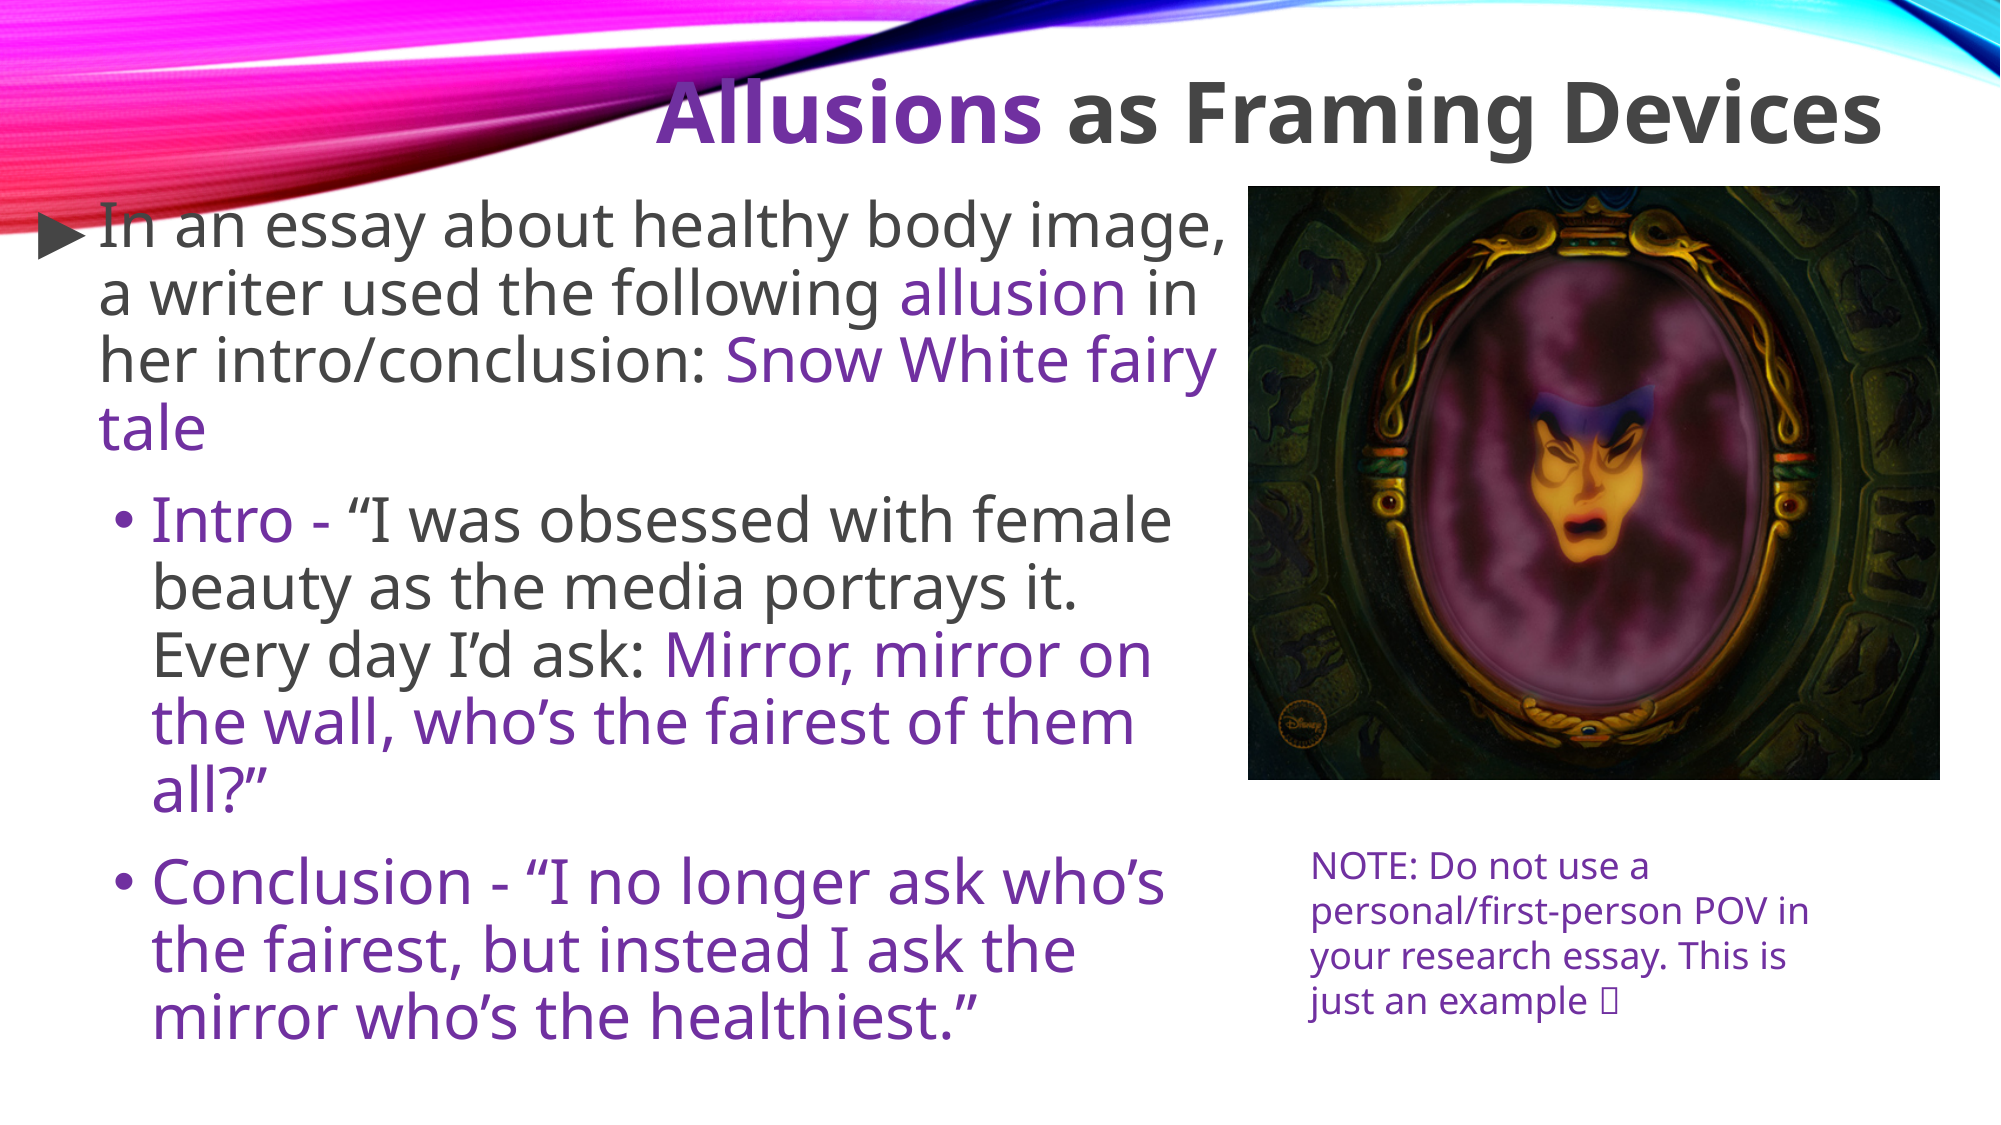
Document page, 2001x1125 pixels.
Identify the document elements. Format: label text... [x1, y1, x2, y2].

picture [0, 0, 2000, 780]
text_box NOTE: Do not use a personal/first-person POV in your research essay. This is just an example  [1295, 834, 1866, 1030]
list In an essay about healthy body image, a writer used the following allusion in her intro/conclusion: Snow White fairy tale Intro - “I was obsessed with female beauty as the media portrays it. Every day I’d ask: Mirror, mirror on the wall, who’s the fairest of them all?” Conclusion - “I no longer ask who’s the fairest, but instead I ask the mirror who’s the healthiest.” [23, 186, 1262, 1069]
picture [1910, 0, 2000, 45]
picture [1890, 0, 2000, 75]
title Allusions as Framing Devices [99, 45, 1900, 186]
